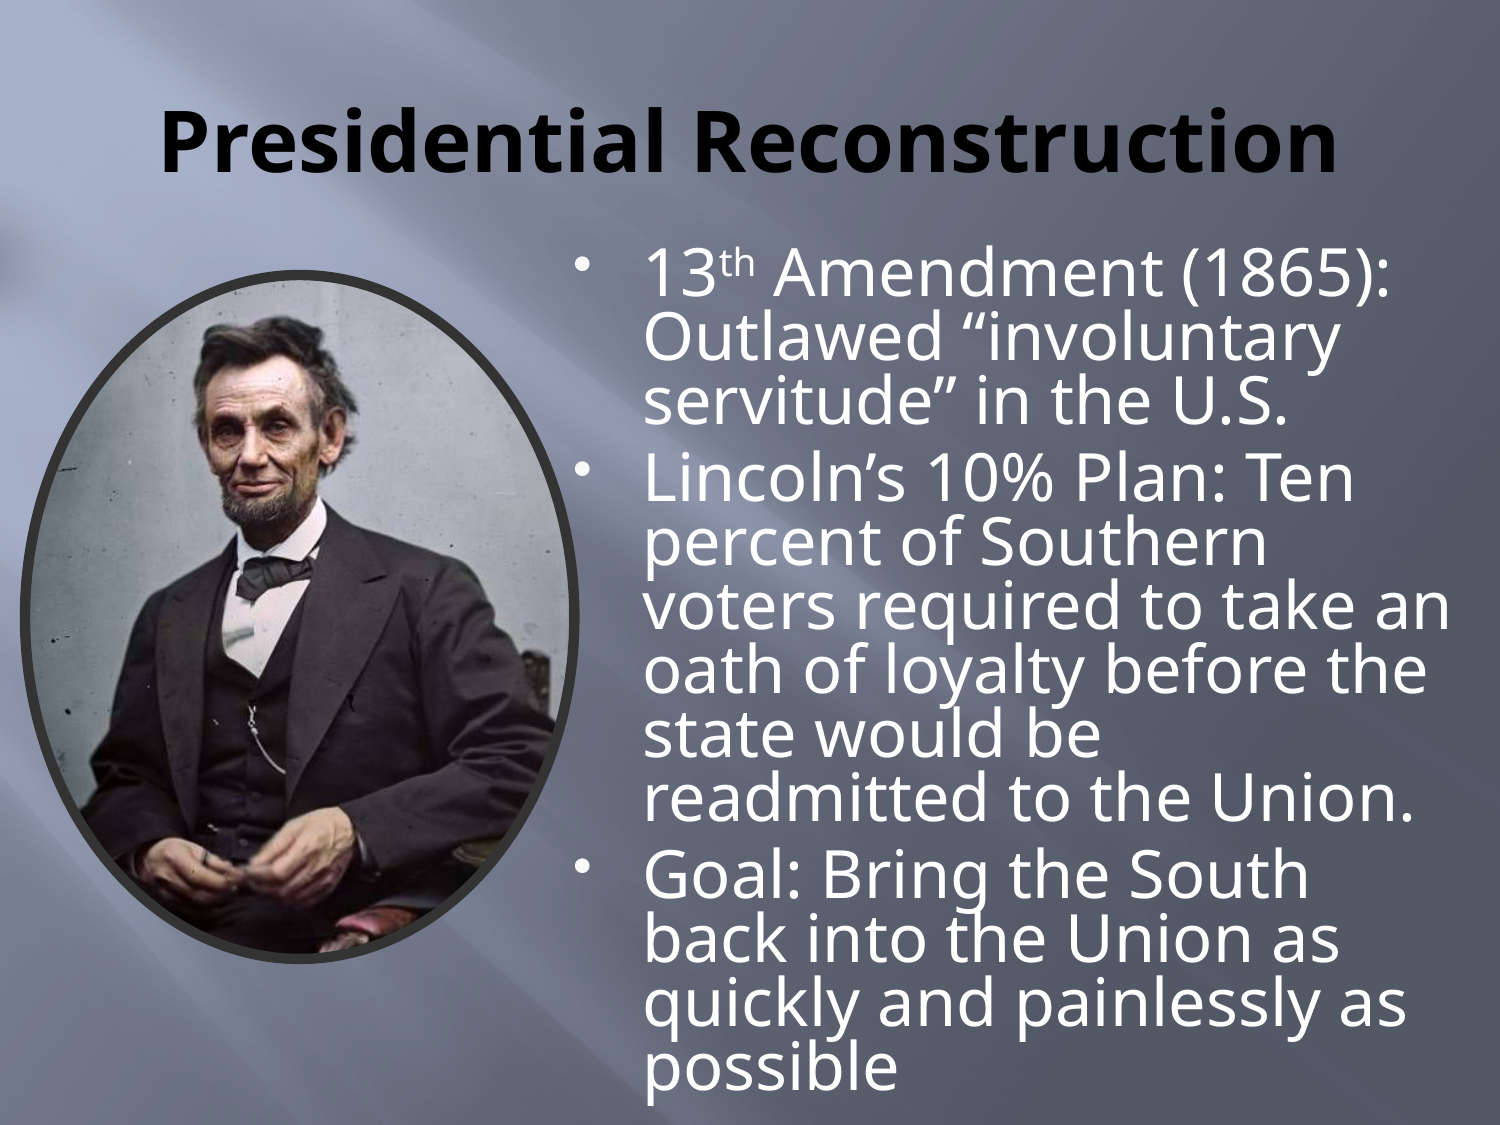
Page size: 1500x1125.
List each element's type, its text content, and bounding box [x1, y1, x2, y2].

picture [24, 274, 575, 960]
title Presidential Reconstruction [75, 45, 1425, 233]
list 13th Amendment (1865): Outlawed “involuntary servitude” in the U.S. Lincoln’s 10% Plan: Ten percent of Southern voters required to take an oath of loyalty before the state would be readmitted to the Union. Goal: Bring the South back into the Union as quickly and painlessly as possible [537, 237, 1475, 1088]
